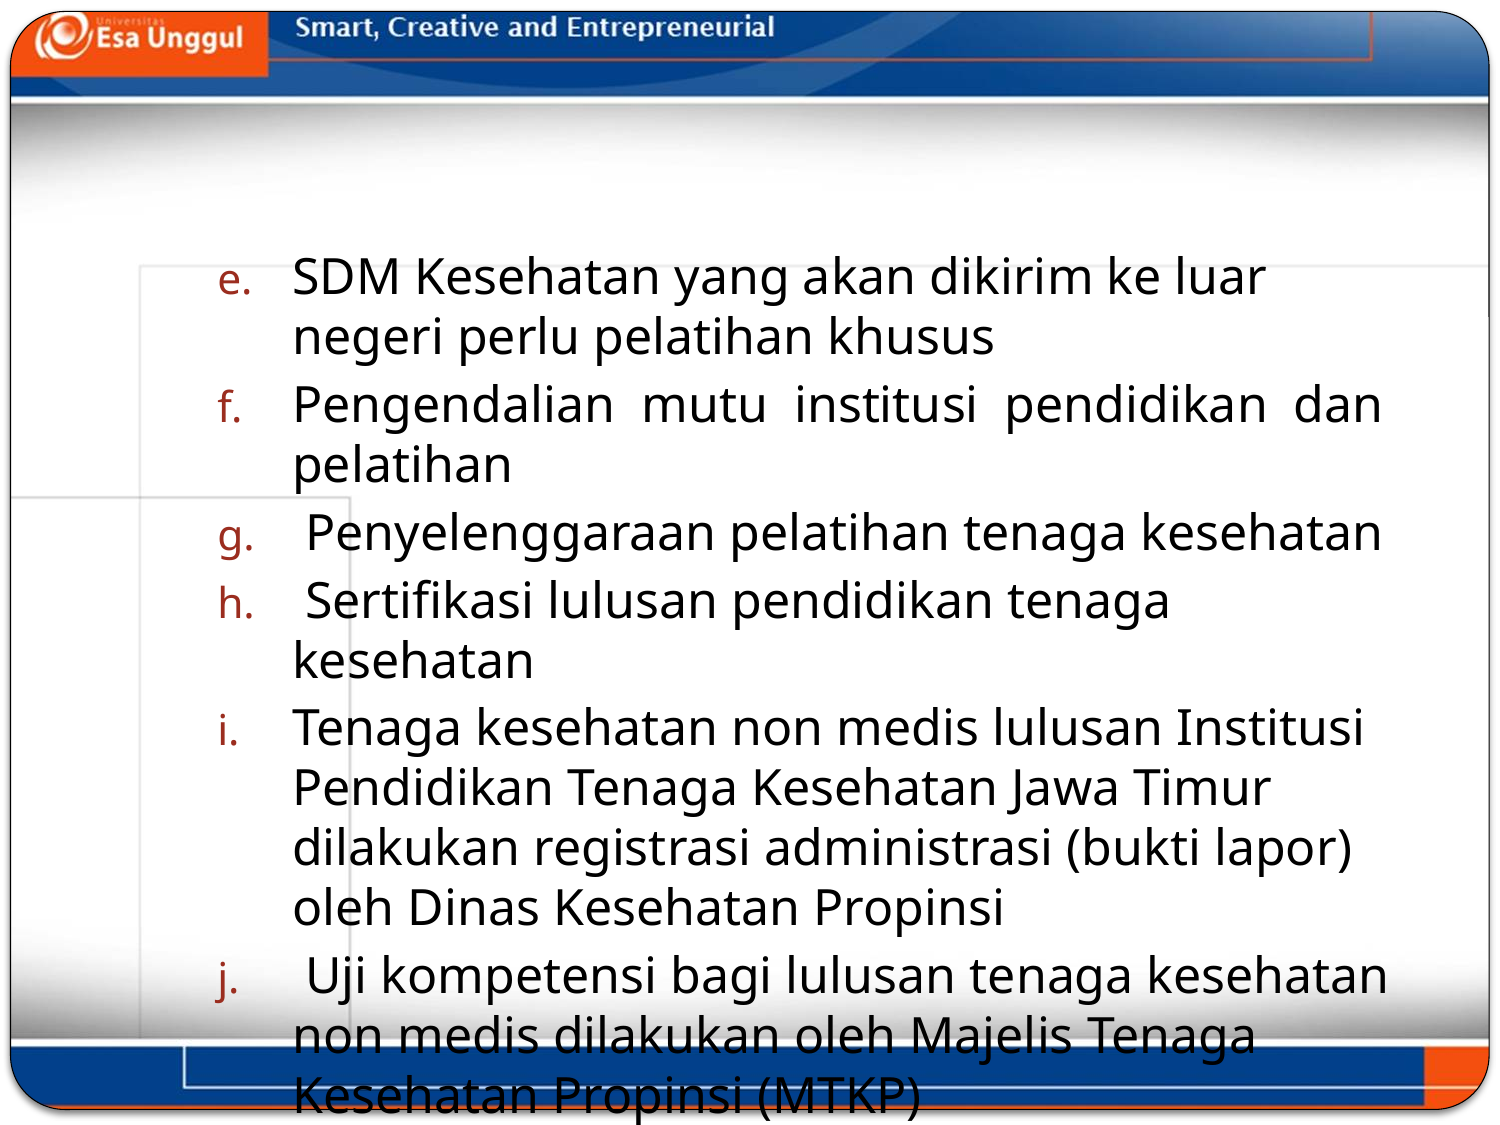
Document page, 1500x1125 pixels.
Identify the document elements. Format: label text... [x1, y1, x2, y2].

list SDM Kesehatan yang akan dikirim ke luar negeri perlu pelatihan khusus Pengendalian mutu institusi pendidikan dan pelatihan Penyelenggaraan pelatihan tenaga kesehatan Sertifikasi lulusan pendidikan tenaga kesehatan Tenaga kesehatan non medis lulusan Institusi Pendidikan Tenaga Kesehatan Jawa Timur dilakukan registrasi administrasi (bukti lapor) oleh Dinas Kesehatan Propinsi Uji kompetensi bagi lulusan tenaga kesehatan non medis dilakukan oleh Majelis Tenaga Kesehatan Propinsi (MTKP) [150, 237, 1425, 988]
picture [12, 12, 1488, 1108]
